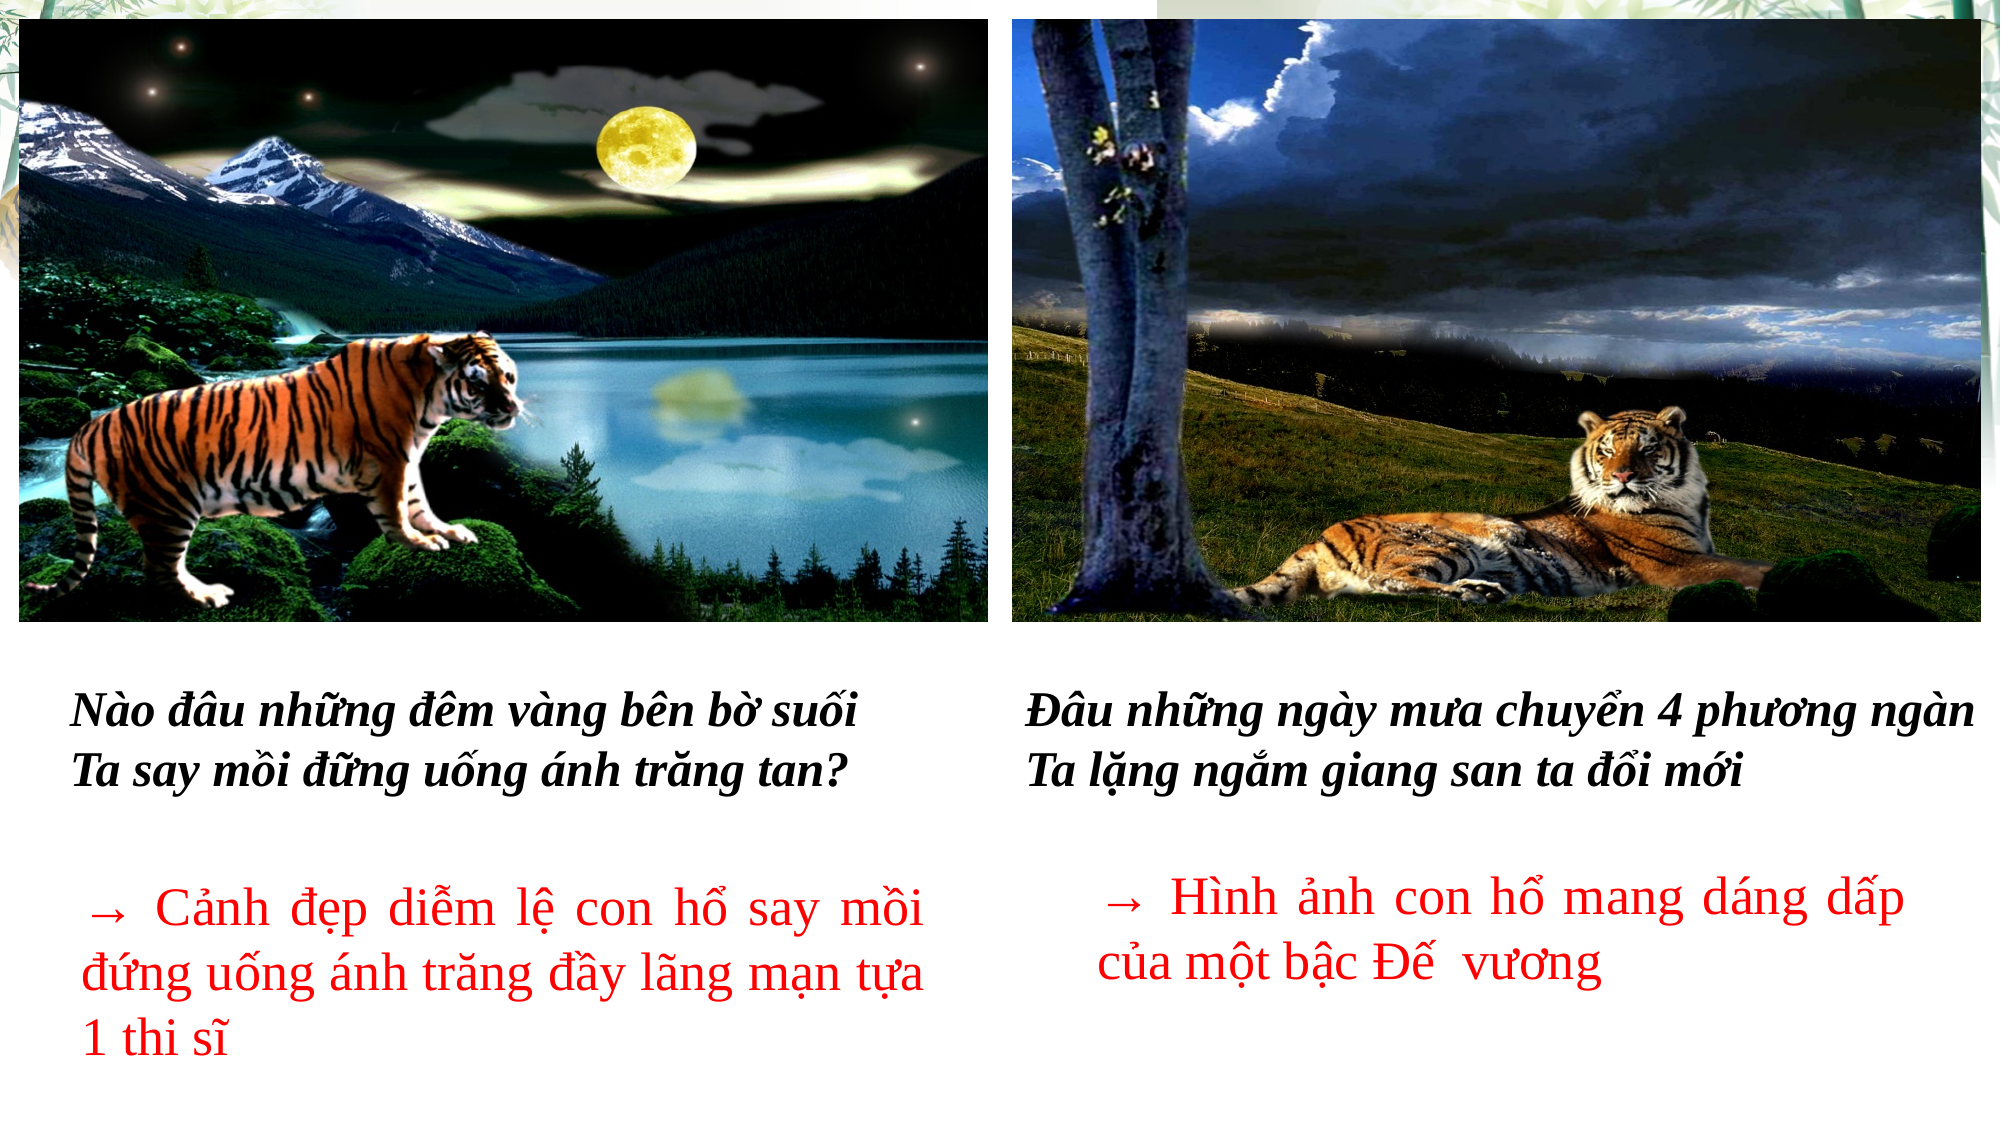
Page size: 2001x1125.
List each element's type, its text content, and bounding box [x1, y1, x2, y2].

text_box → Hình ảnh con hổ mang dáng dấp của một bậc Đế vương [1082, 853, 1922, 998]
text_box → Cảnh đẹp diễm lệ con hổ say mồi đứng uống ánh trăng đầy lãng mạn tựa 1 thi sĩ [66, 863, 941, 1074]
text_box Đâu những ngày mưa chuyển 4 phương ngàn Ta lặng ngắm giang san ta đổi mới [1010, 668, 2000, 804]
picture [0, 0, 988, 622]
text_box Nào đâu những đêm vàng bên bờ suối Ta say mồi đững uống ánh trăng tan? [54, 668, 930, 804]
picture [1012, 0, 2000, 622]
